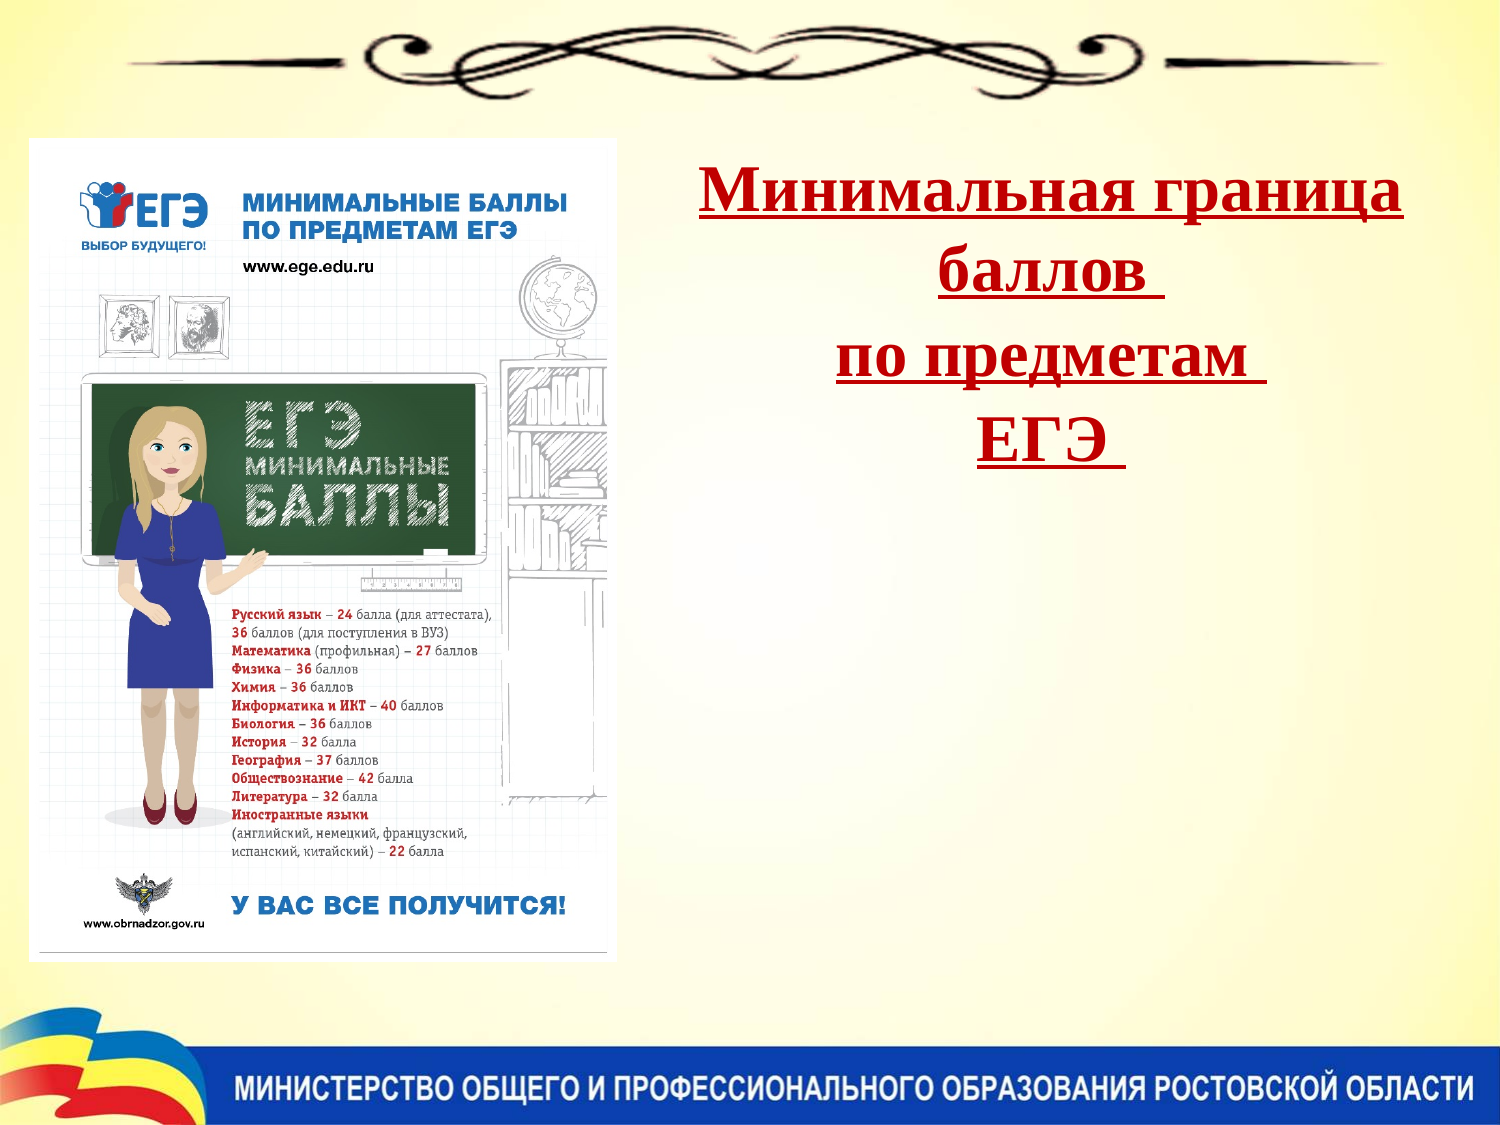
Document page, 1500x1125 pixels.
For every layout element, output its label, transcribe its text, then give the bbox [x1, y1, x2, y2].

text_box Минимальная граница баллов по предметам ЕГЭ [667, 146, 1436, 483]
picture [0, 0, 1500, 1125]
